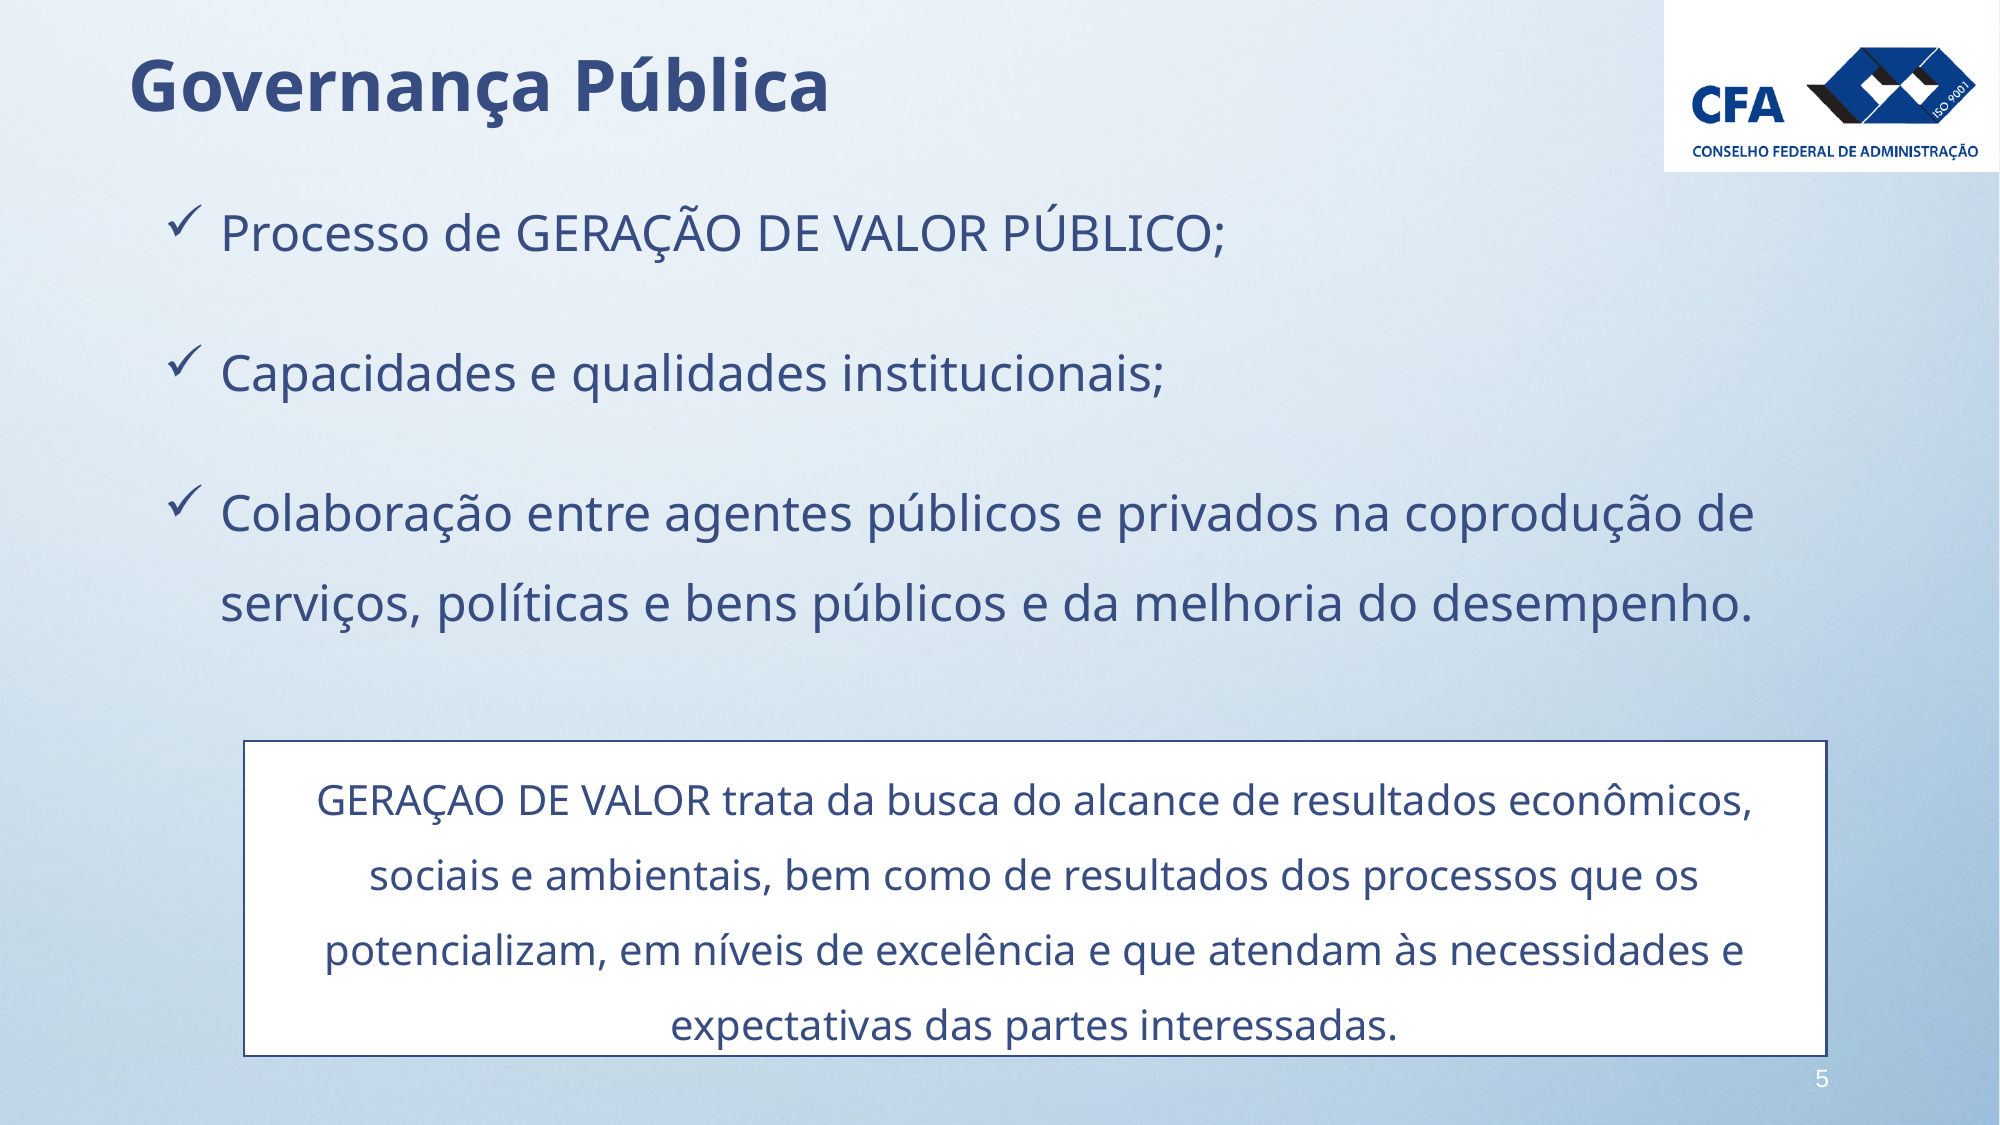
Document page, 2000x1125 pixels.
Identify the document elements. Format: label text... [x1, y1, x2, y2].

slide_number 5 [1667, 1050, 1850, 1103]
picture [0, 0, 2000, 1125]
text_box Processo de GERAÇÃO DE VALOR PÚBLICO; Capacidades e qualidades institucionais; Colaboração entre agentes públicos e privados na coprodução de serviços, políticas e bens públicos e da melhoria do desempenho. [149, 163, 1922, 640]
text_box Governança Pública [90, 42, 1374, 136]
text_box GERAÇAO DE VALOR trata da busca do alcance de resultados econômicos, sociais e ambientais, bem como de resultados dos processos que os potencializam, em níveis de excelência e que atendam às necessidades e expectativas das partes interessadas. [243, 740, 1828, 1057]
